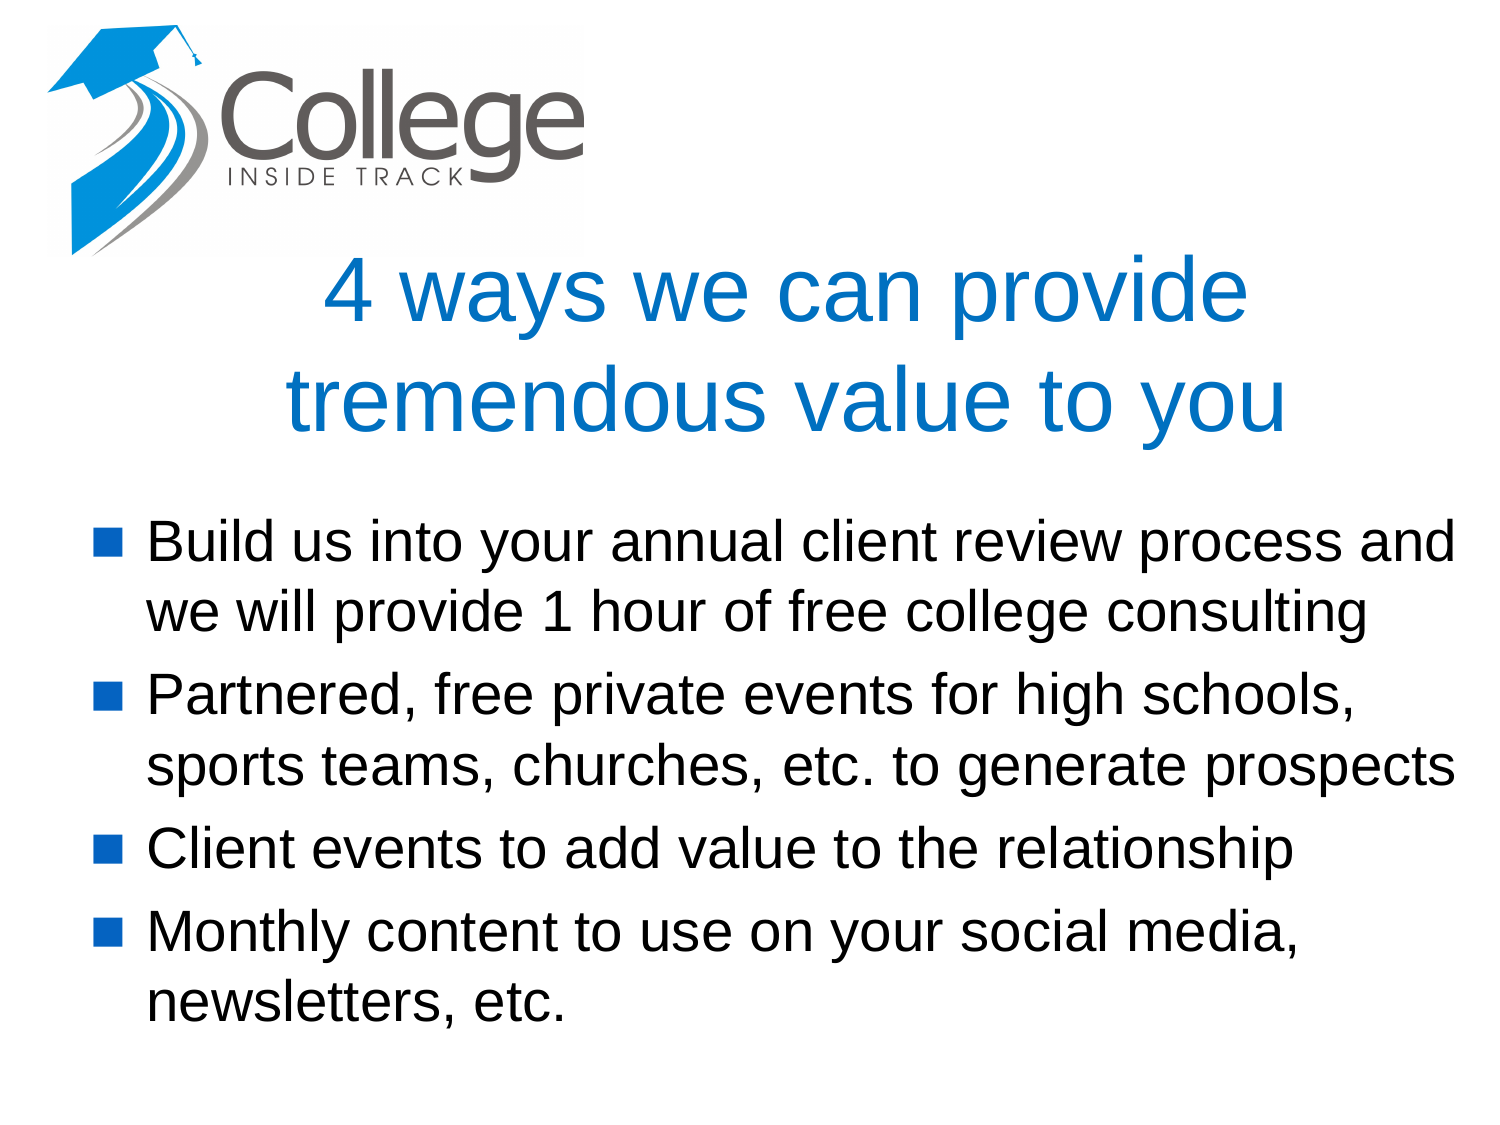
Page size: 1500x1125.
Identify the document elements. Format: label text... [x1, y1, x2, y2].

text_box 4 ways we can provide tremendous value to you Build us into your annual client review process and we will provide 1 hour of free college consulting Partnered, free private events for high schools, sports teams, churches, etc. to generate prospects Client events to add value to the relationship Monthly content to use on your social media, newsletters, etc. [74, 222, 1500, 1125]
picture [130, 103, 177, 195]
picture [46, 25, 584, 258]
